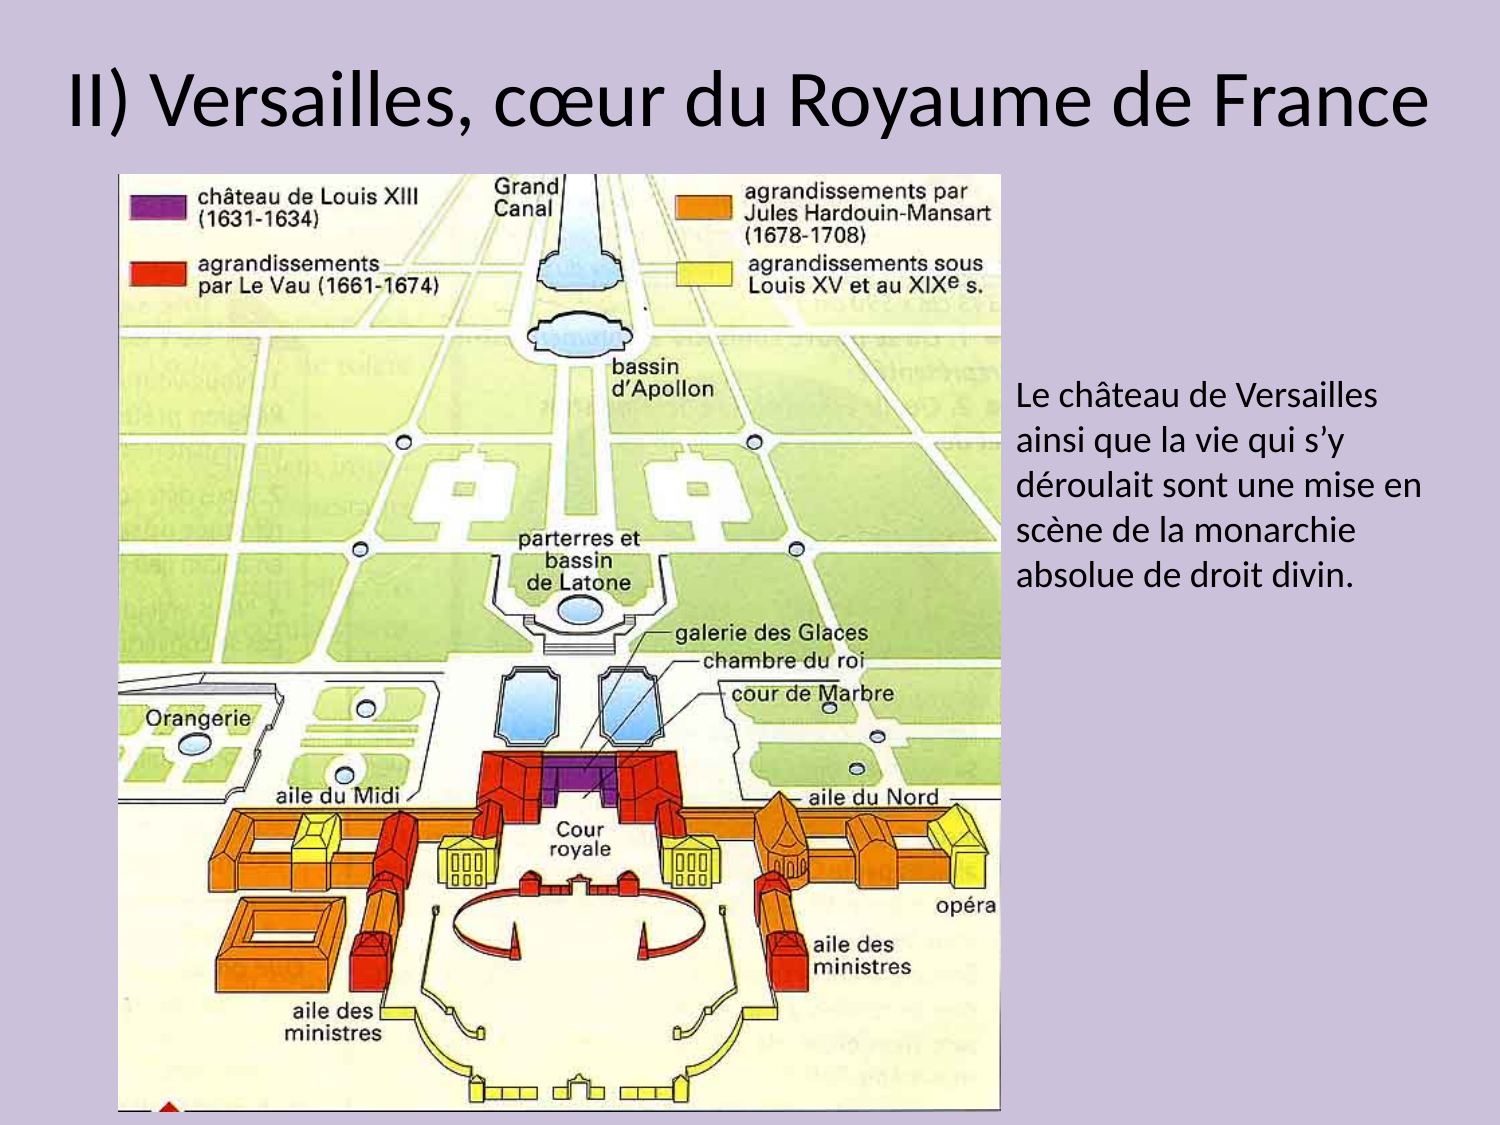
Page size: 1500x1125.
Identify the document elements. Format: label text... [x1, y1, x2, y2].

text_box Le château de Versailles ainsi que la vie qui s’y déroulait sont une mise en scène de la monarchie absolue de droit divin. [1006, 362, 1462, 603]
picture [118, 173, 1002, 1112]
title II) Versailles, cœur du Royaume de France [0, 0, 1500, 188]
